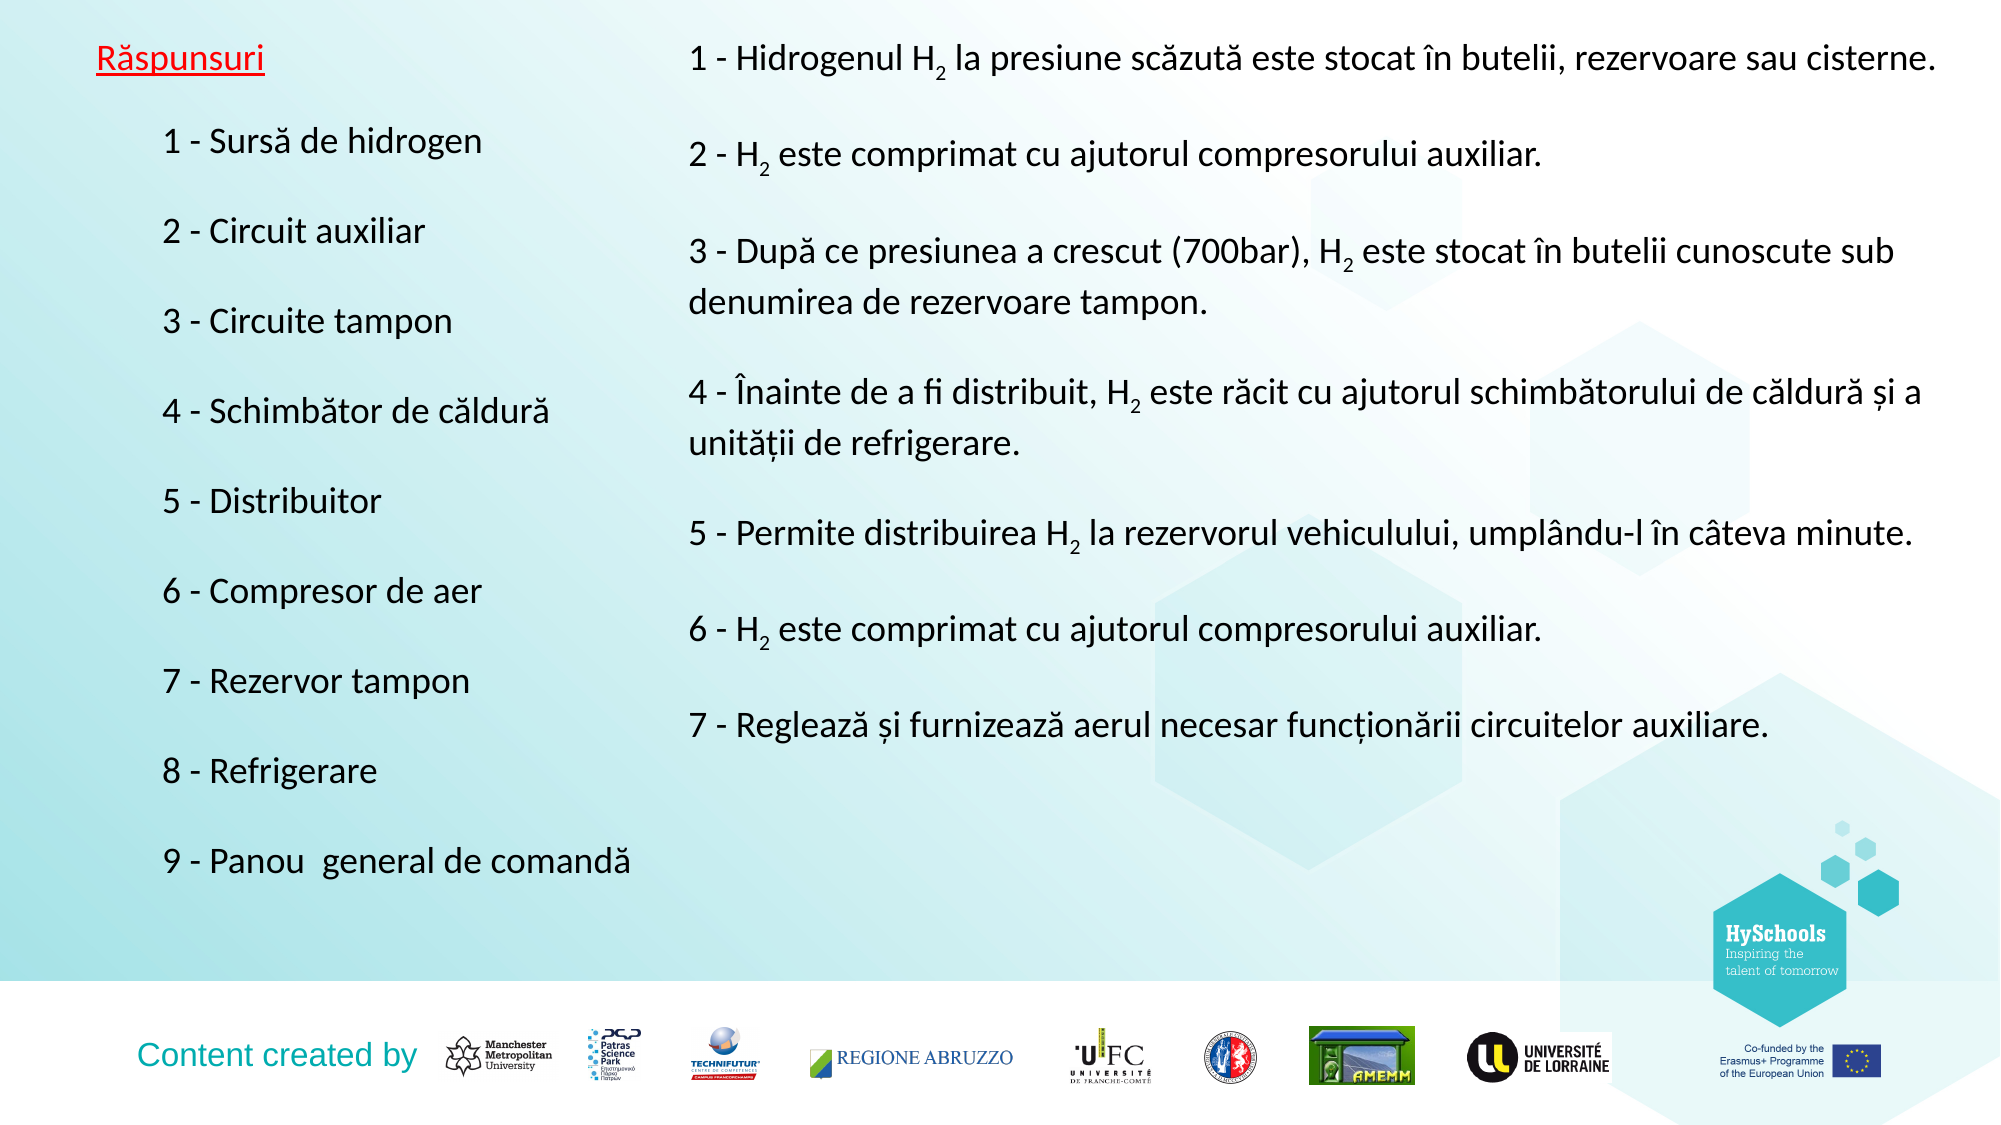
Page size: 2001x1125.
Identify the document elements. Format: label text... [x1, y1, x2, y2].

picture [0, 0, 2000, 1125]
text_box 1 - Sursă de hidrogen 2 - Circuit auxiliar 3 - Circuite tampon 4 - Schimbător de căldură 5 - Distribuitor 6 - Compresor de aer 7 - Rezervor tampon 8 - Refrigerare 9 - Panou general de comandă [147, 109, 772, 889]
text_box Răspunsuri [81, 25, 604, 86]
text_box 1 - Hidrogenul H2 la presiune scăzută este stocat în butelii, rezervoare sau cisterne. 2 - H2 este comprimat cu ajutorul compresorului auxiliar. 3 - După ce presiunea a crescut (700bar), H2 este stocat în butelii cunoscute sub denumirea de rezervoare tampon. 4 - Înainte de a fi distribuit, H2 este răcit cu ajutorul schimbătorului de căldură și a unității de refrigerare. 5 - Permite distribuirea H2 la rezervorul vehiculului, umplându-l în câteva minute. 6 - H2 este comprimat cu ajutorul compresorului auxiliar. 7 - Reglează și furnizează aerul necesar funcționării circuitelor auxiliare. [673, 25, 1965, 798]
